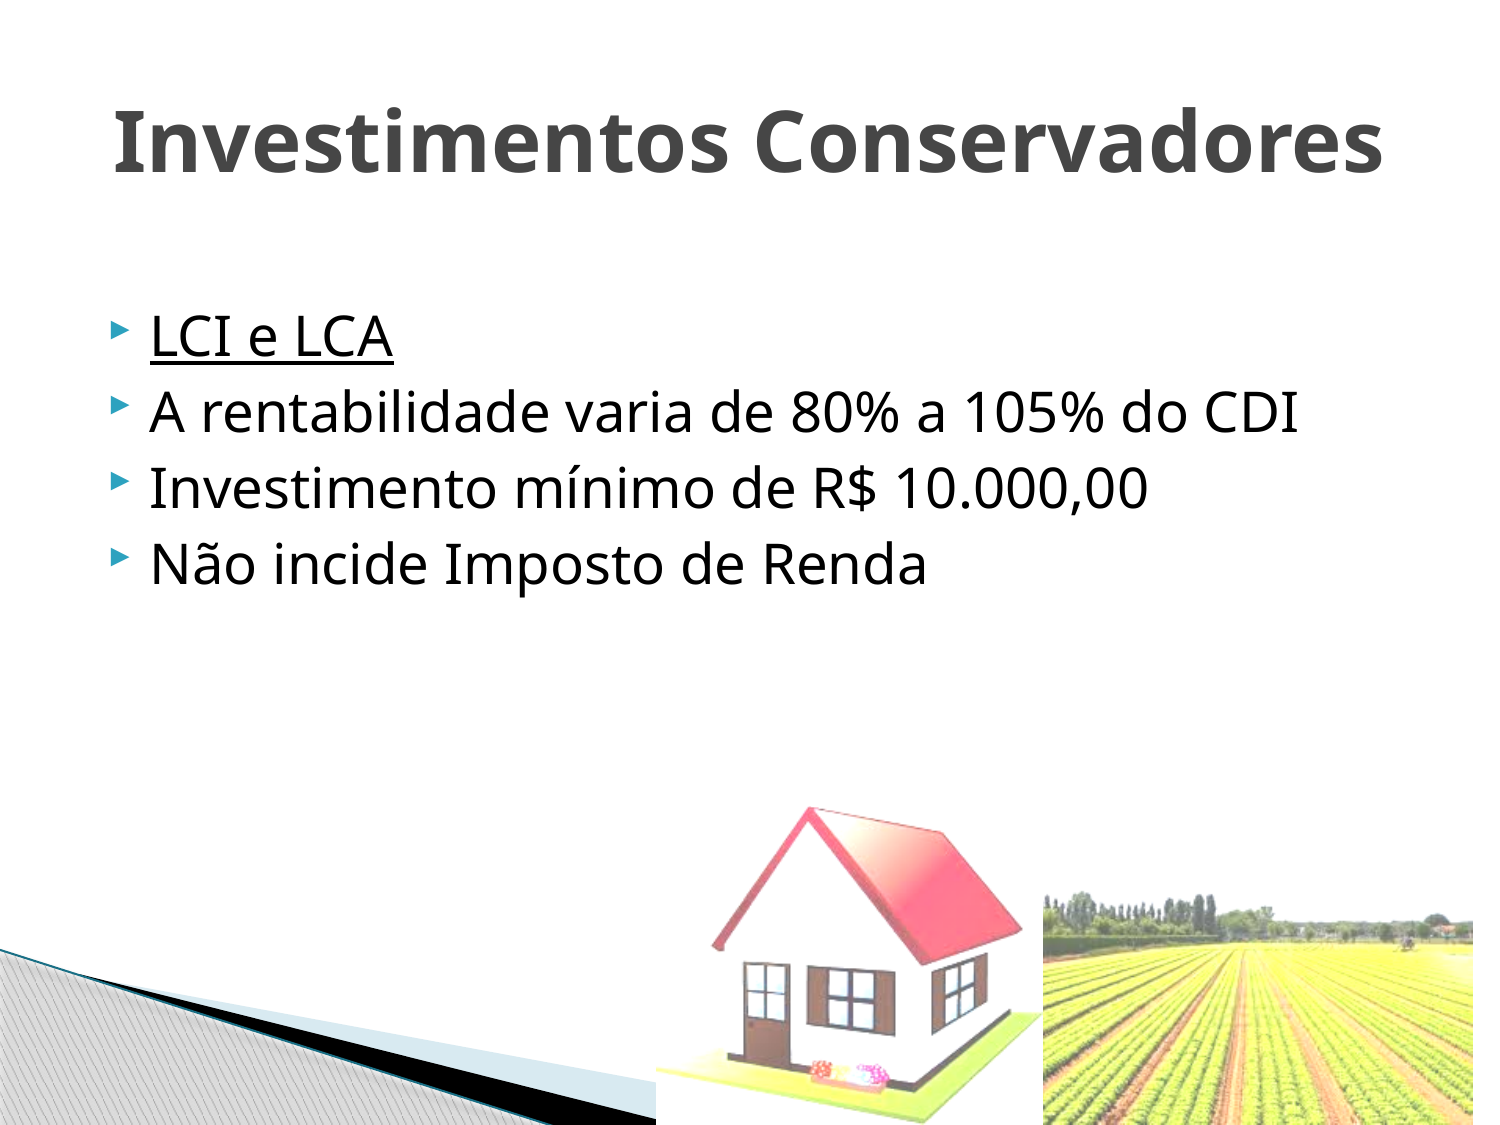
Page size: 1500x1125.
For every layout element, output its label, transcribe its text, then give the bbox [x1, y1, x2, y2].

title Investimentos Conservadores [75, 45, 1425, 233]
list LCI e LCA A rentabilidade varia de 80% a 105% do CDI Investimento mínimo de R$ 10.000,00 Não incide Imposto de Renda [75, 292, 1425, 774]
picture [655, 805, 1473, 1125]
